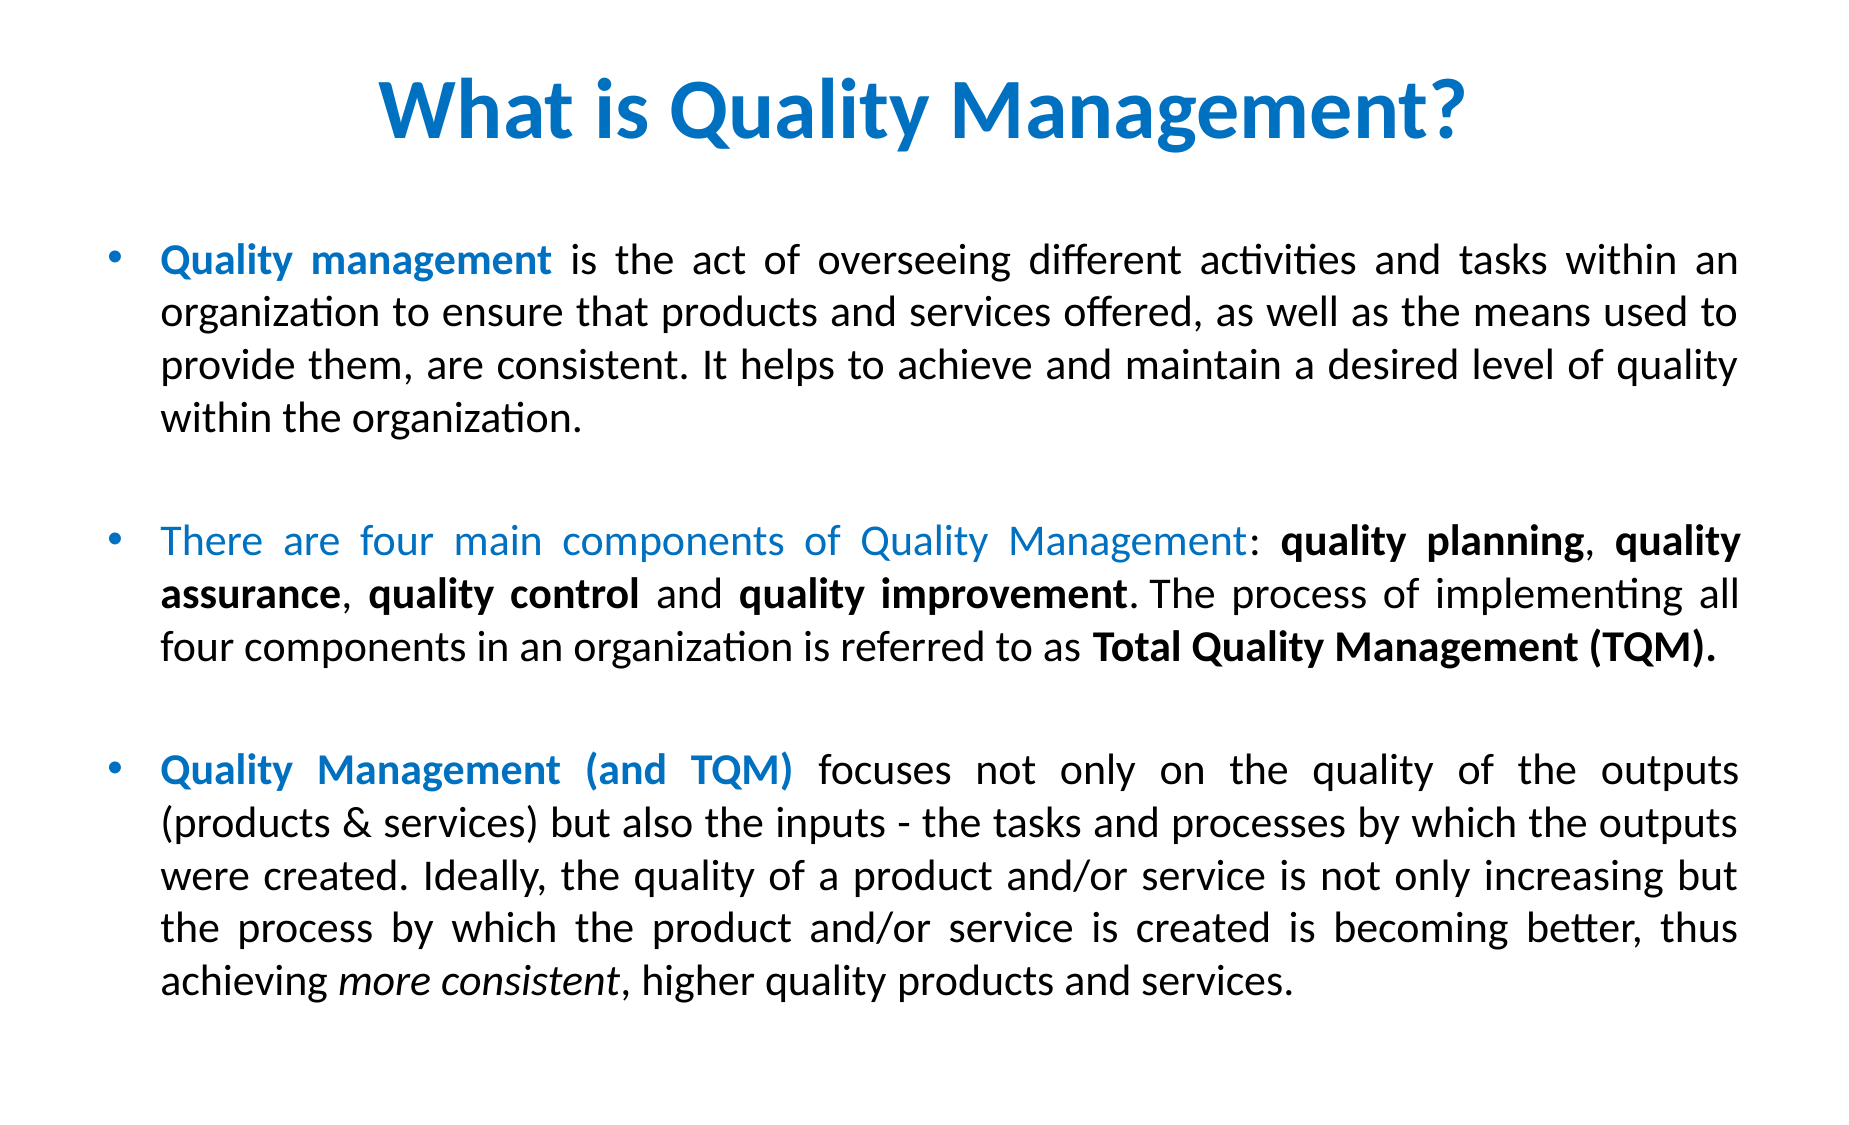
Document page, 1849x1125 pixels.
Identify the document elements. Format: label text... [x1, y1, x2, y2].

list Quality management is the act of overseeing different activities and tasks within an organization to ensure that products and services offered, as well as the means used to provide them, are consistent. It helps to achieve and maintain a desired level of quality within the organization. There are four main components of Quality Management: quality planning, quality assurance, quality control and quality improvement. The process of implementing all four components in an organization is referred to as Total Quality Management (TQM). Quality Management (and TQM) focuses not only on the quality of the outputs (products & services) but also the inputs - the tasks and processes by which the outputs were created. Ideally, the quality of a product and/or service is not only increasing but the process by which the product and/or service is created is becoming better, thus achieving more consistent, higher quality products and services. [92, 222, 1757, 1043]
title What is Quality Management? [92, 45, 1757, 164]
